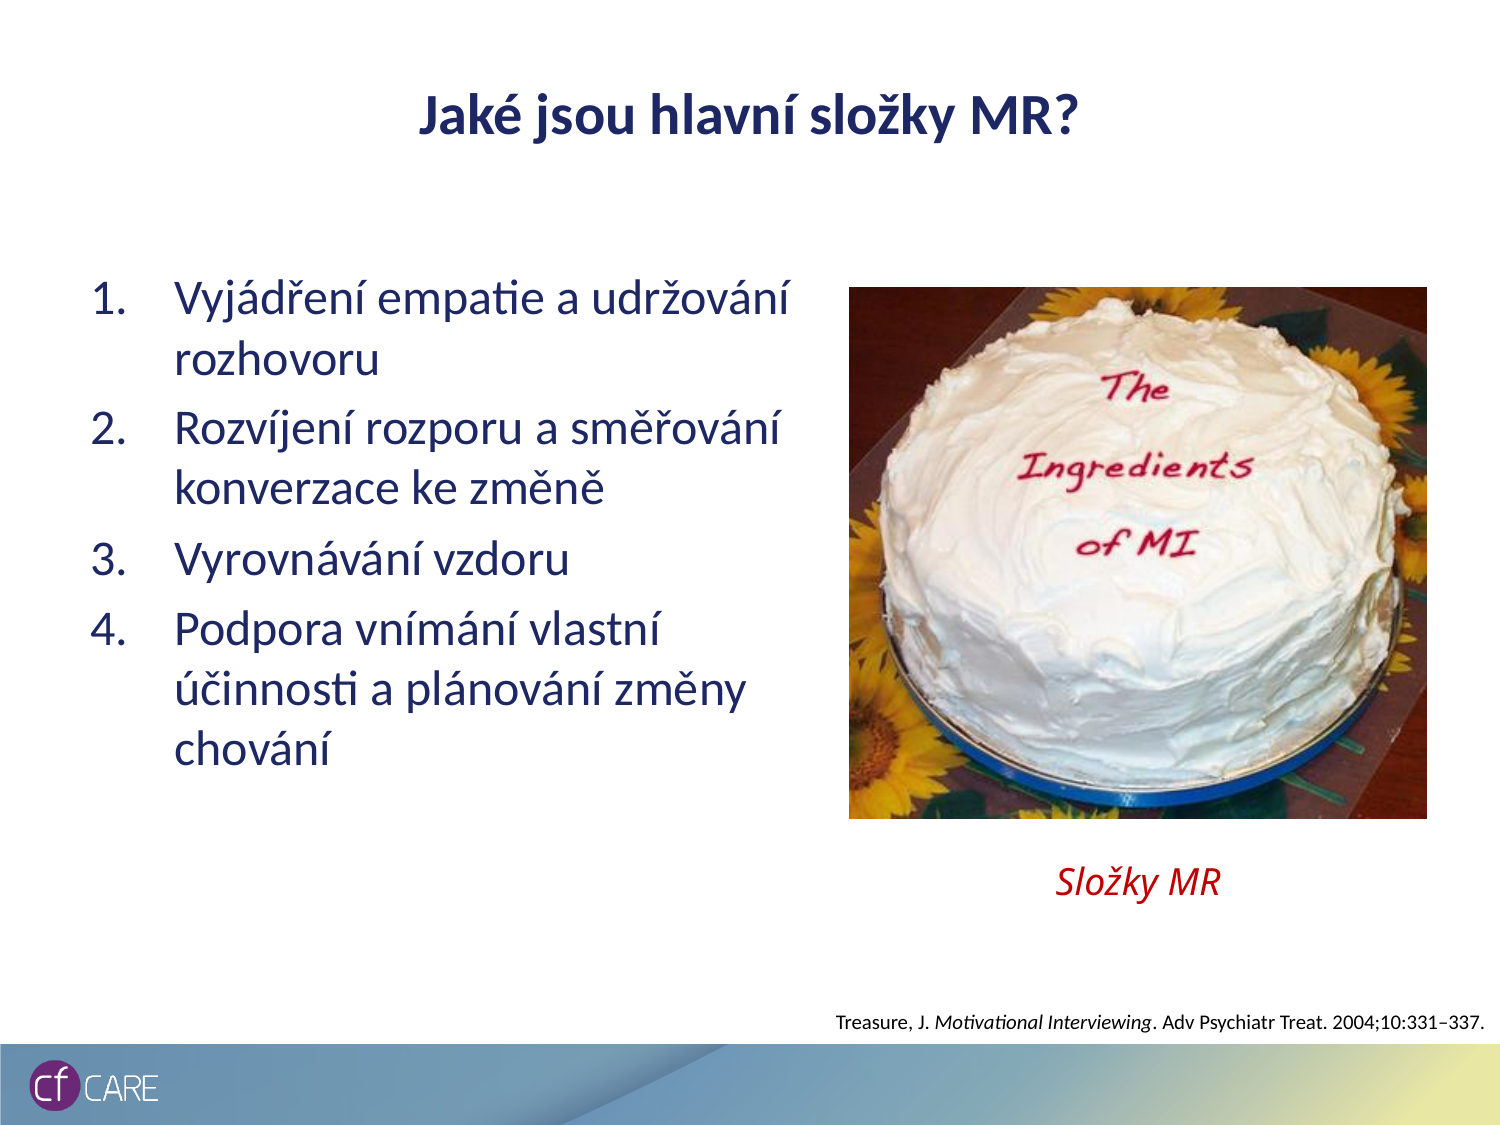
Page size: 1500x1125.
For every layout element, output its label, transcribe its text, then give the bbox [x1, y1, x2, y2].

picture [849, 287, 1427, 819]
text_box Složky MR [1017, 828, 1259, 911]
text_box Treasure, J. Motivational Interviewing. Adv Psychiatr Treat. 2004;10:331–337. [716, 1001, 1500, 1041]
picture [0, 1044, 1500, 1125]
title Jaké jsou hlavní složky MR? [75, 47, 1425, 175]
list Vyjádření empatie a udržování rozhovoru Rozvíjení rozporu a směřování konverzace ke změně Vyrovnávání vzdoru Podpora vnímání vlastní účinnosti a plánování změny chování [75, 257, 813, 965]
